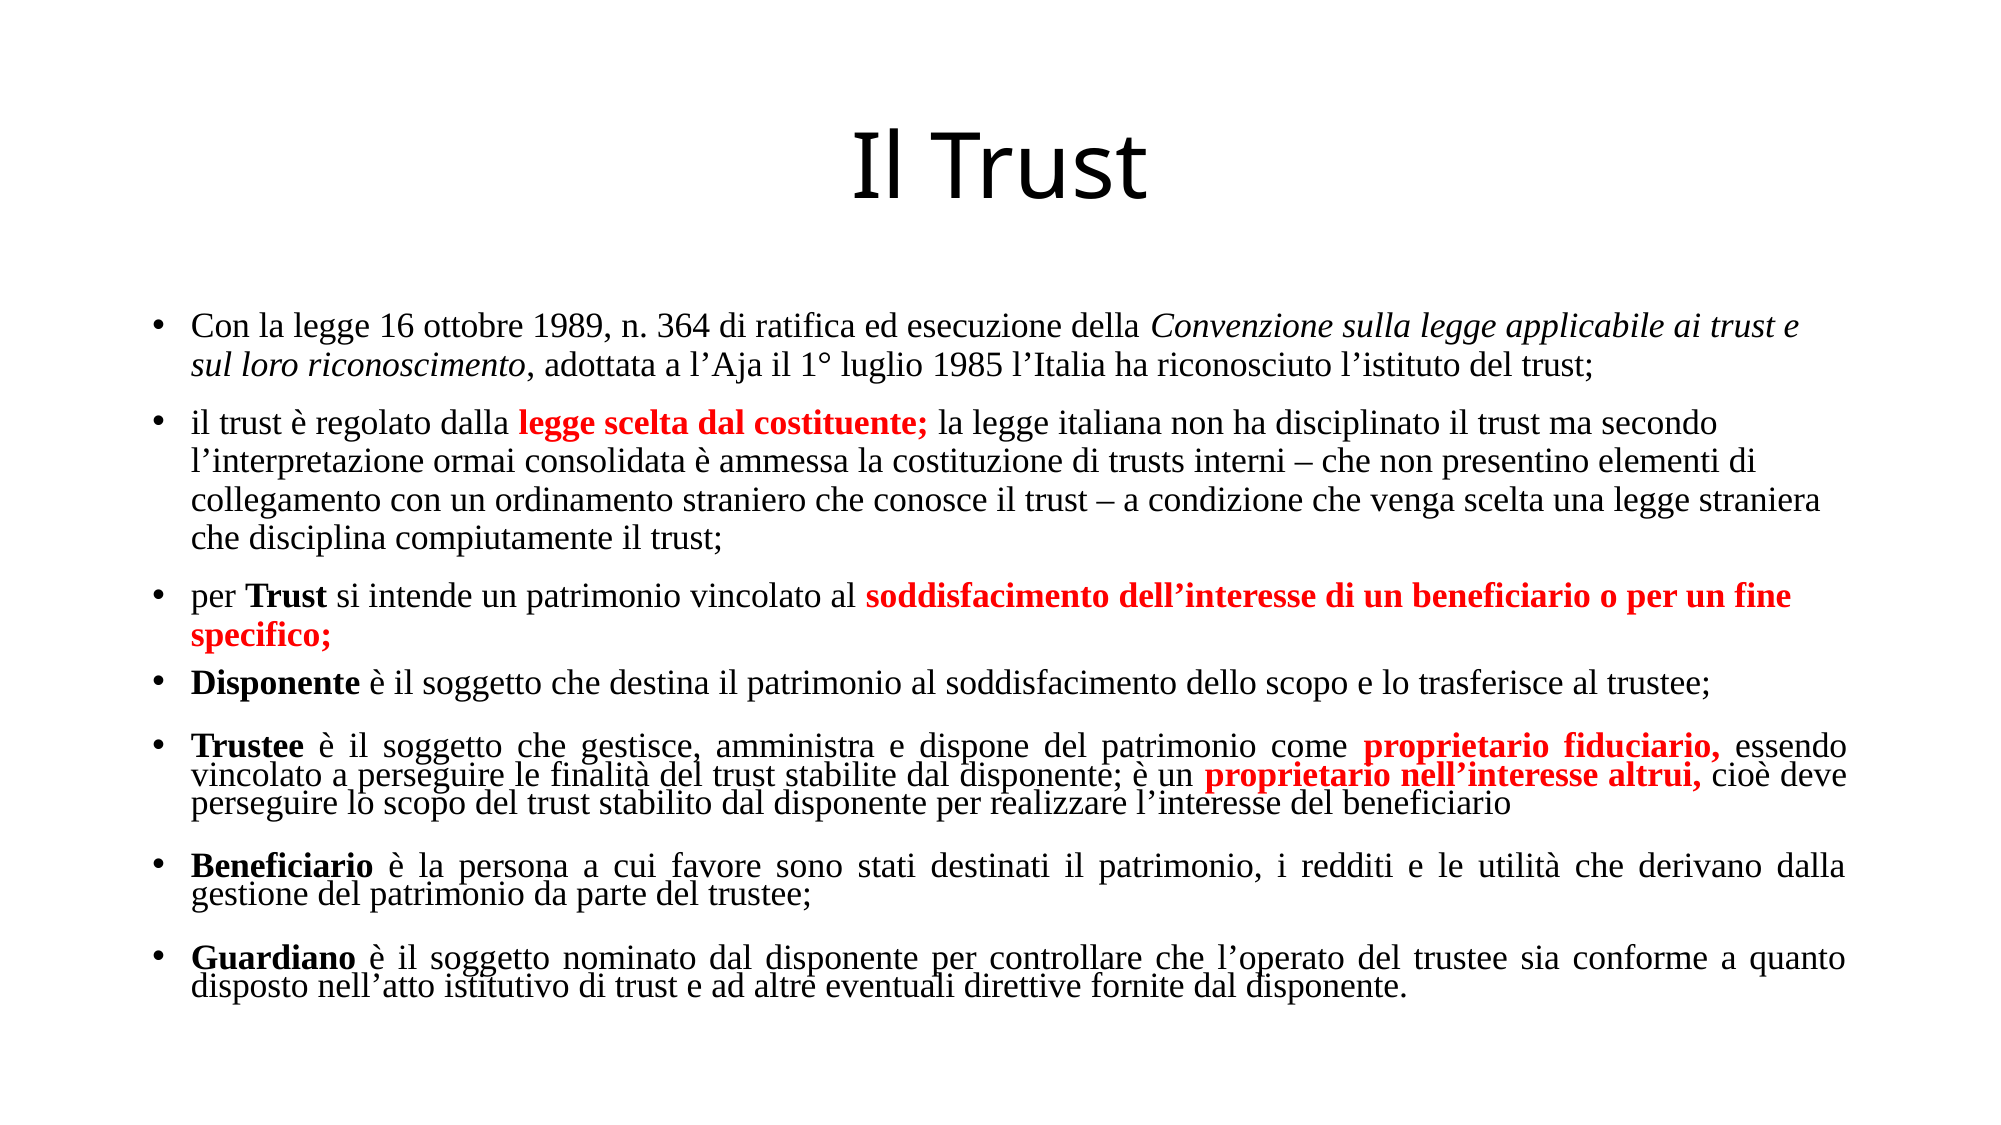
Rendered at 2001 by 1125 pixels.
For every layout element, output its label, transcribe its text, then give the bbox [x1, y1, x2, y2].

list Con la legge 16 ottobre 1989, n. 364 di ratifica ed esecuzione della Convenzione sulla legge applicabile ai trust e sul loro riconoscimento, adottata a l’Aja il 1° luglio 1985 l’Italia ha riconosciuto l’istituto del trust; il trust è regolato dalla legge scelta dal costituente; la legge italiana non ha disciplinato il trust ma secondo l’interpretazione ormai consolidata è ammessa la costituzione di trusts interni – che non presentino elementi di collegamento con un ordinamento straniero che conosce il trust – a condizione che venga scelta una legge straniera che disciplina compiutamente il trust; per Trust si intende un patrimonio vincolato al soddisfacimento dell’interesse di un beneficiario o per un fine specifico; Disponente è il soggetto che destina il patrimonio al soddisfacimento dello scopo e lo trasferisce al trustee; Trustee è il soggetto che gestisce, amministra e dispone del patrimonio come proprietario fiduciario, essendo vincolato a perseguire le finalità del trust stabilite dal disponente; è un proprietario nell’interesse altrui, cioè deve perseguire lo scopo del trust stabilito dal disponente per realizzare l’interesse del beneficiario Beneficiario è la persona a cui favore sono stati destinati il patrimonio, i redditi e le utilità che derivano dalla gestione del patrimonio da parte del trustee; Guardiano è il soggetto nominato dal disponente per controllare che l’operato del trustee sia conforme a quanto disposto nell’atto istitutivo di trust e ad altre eventuali direttive fornite dal disponente. [137, 299, 1863, 1014]
title Il Trust [137, 59, 1863, 278]
